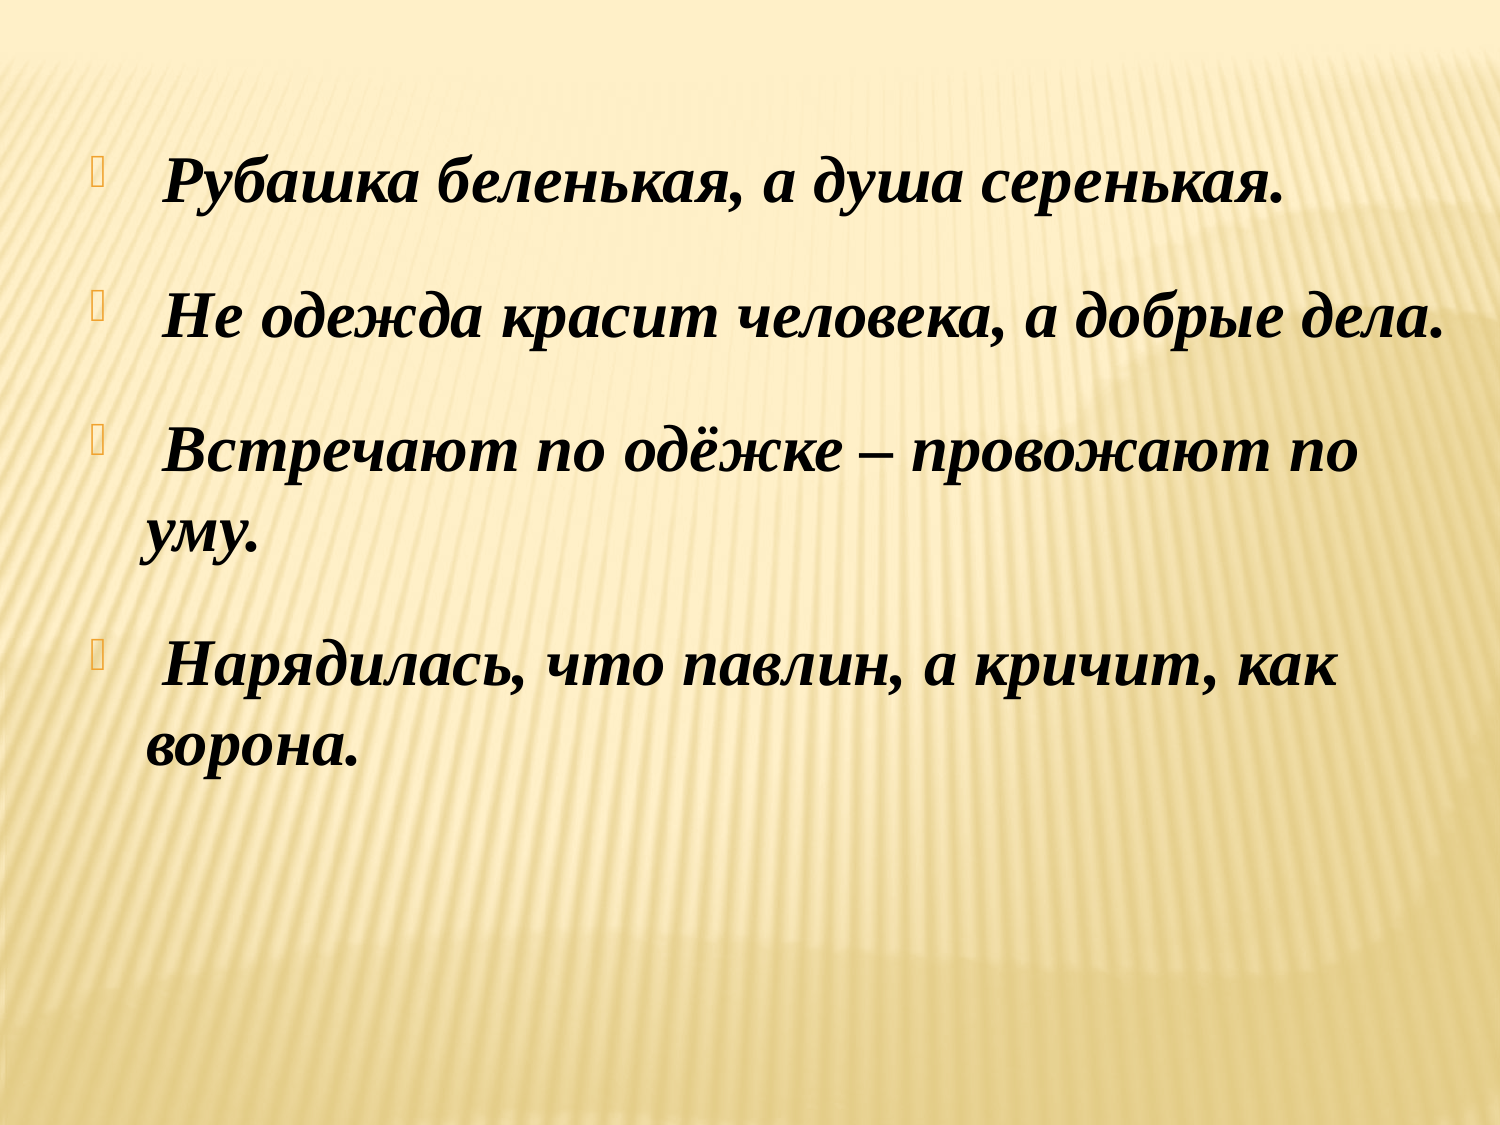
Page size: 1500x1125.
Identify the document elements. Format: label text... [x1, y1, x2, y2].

list Рубашка беленькая, а душа серенькая. Не одежда красит человека, а добрые дела. Встречают по одёжке – провожают по уму. Нарядилась, что павлин, а кричит, как ворона. [75, 35, 1500, 1079]
